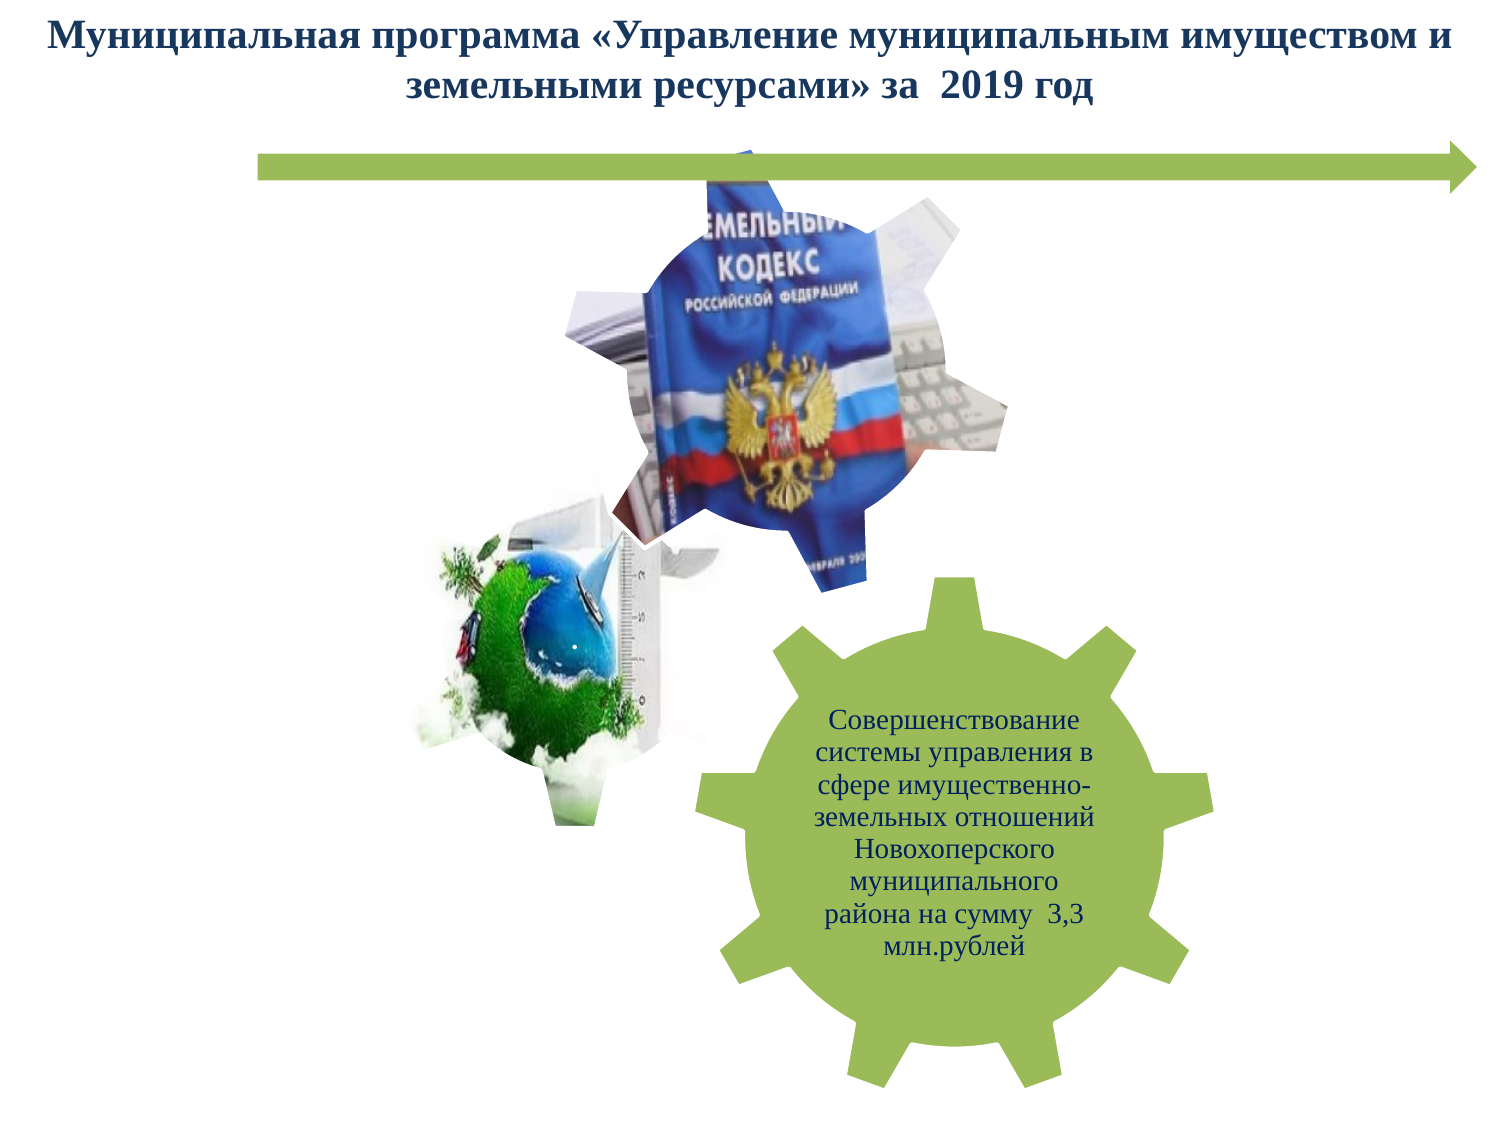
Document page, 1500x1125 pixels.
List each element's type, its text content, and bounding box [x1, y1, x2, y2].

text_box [0, 140, 1477, 1102]
text_box Муниципальная программа «Управление муниципальным имуществом и земельными ресурсами» за 2019 год [0, 0, 1500, 115]
